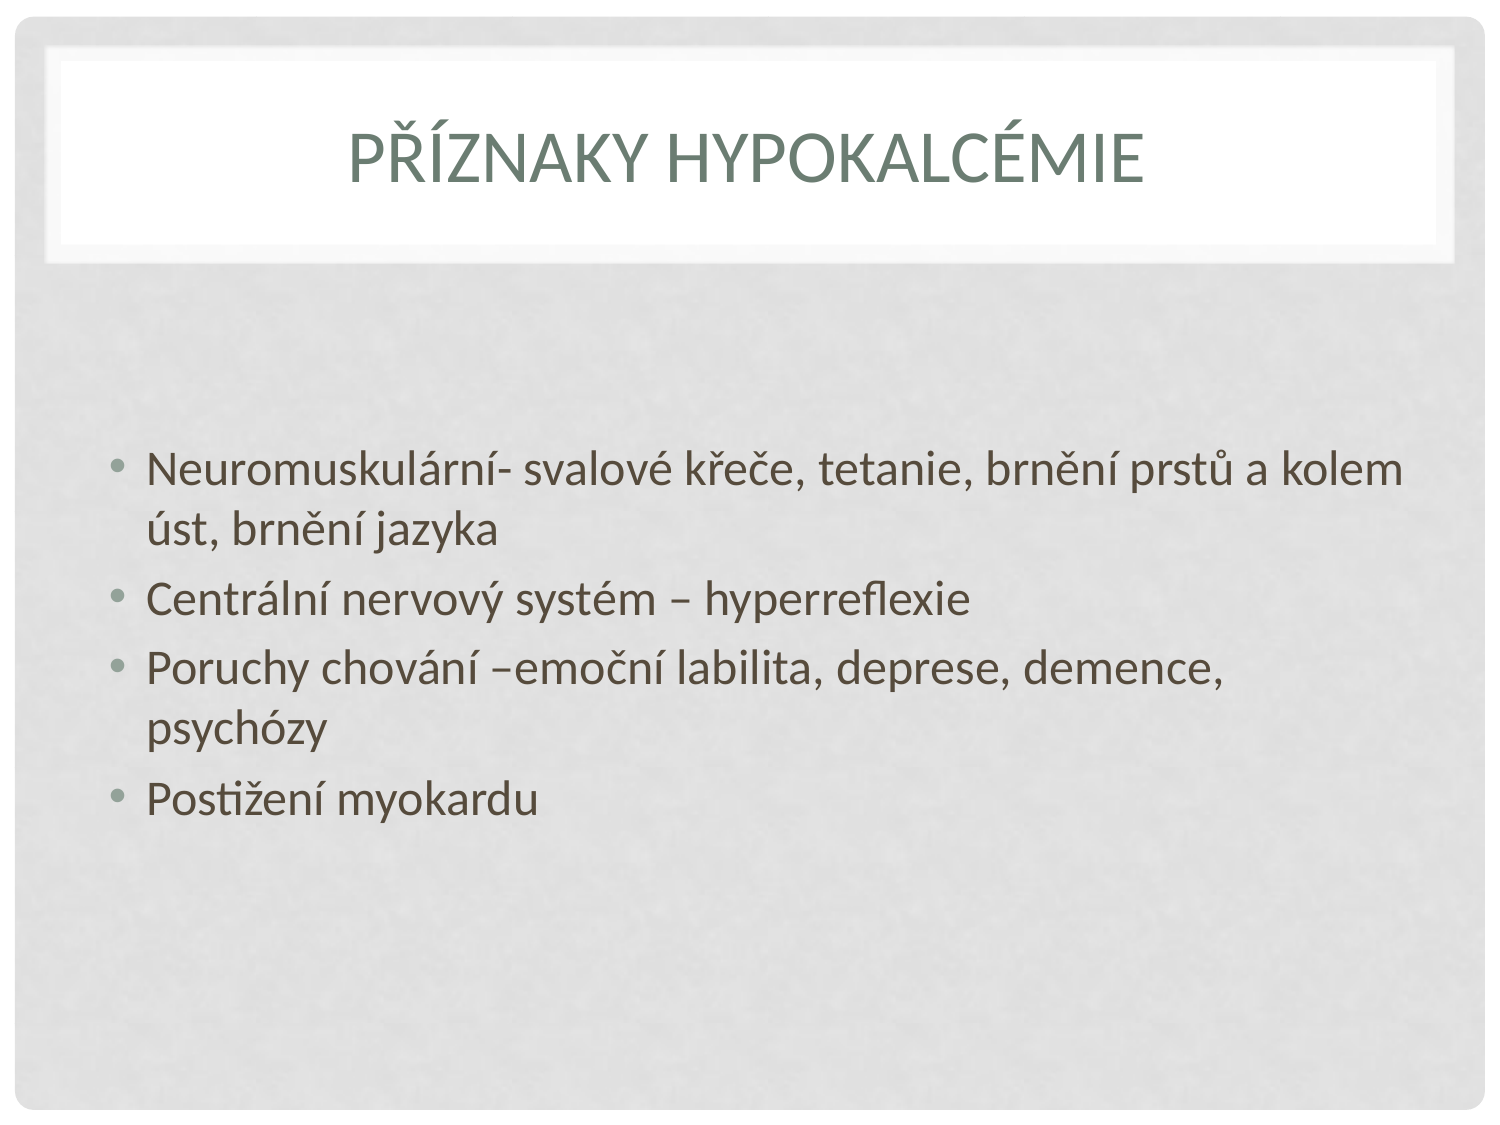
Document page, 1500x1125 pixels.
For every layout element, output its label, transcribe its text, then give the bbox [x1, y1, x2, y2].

title Příznaky hypokalcémie [69, 66, 1425, 238]
list Neuromuskulární- svalové křeče, tetanie, brnění prstů a kolem úst, brnění jazyka Centrální nervový systém – hyperreflexie Poruchy chování –emoční labilita, deprese, demence, psychózy Postižení myokardu [75, 287, 1425, 1005]
